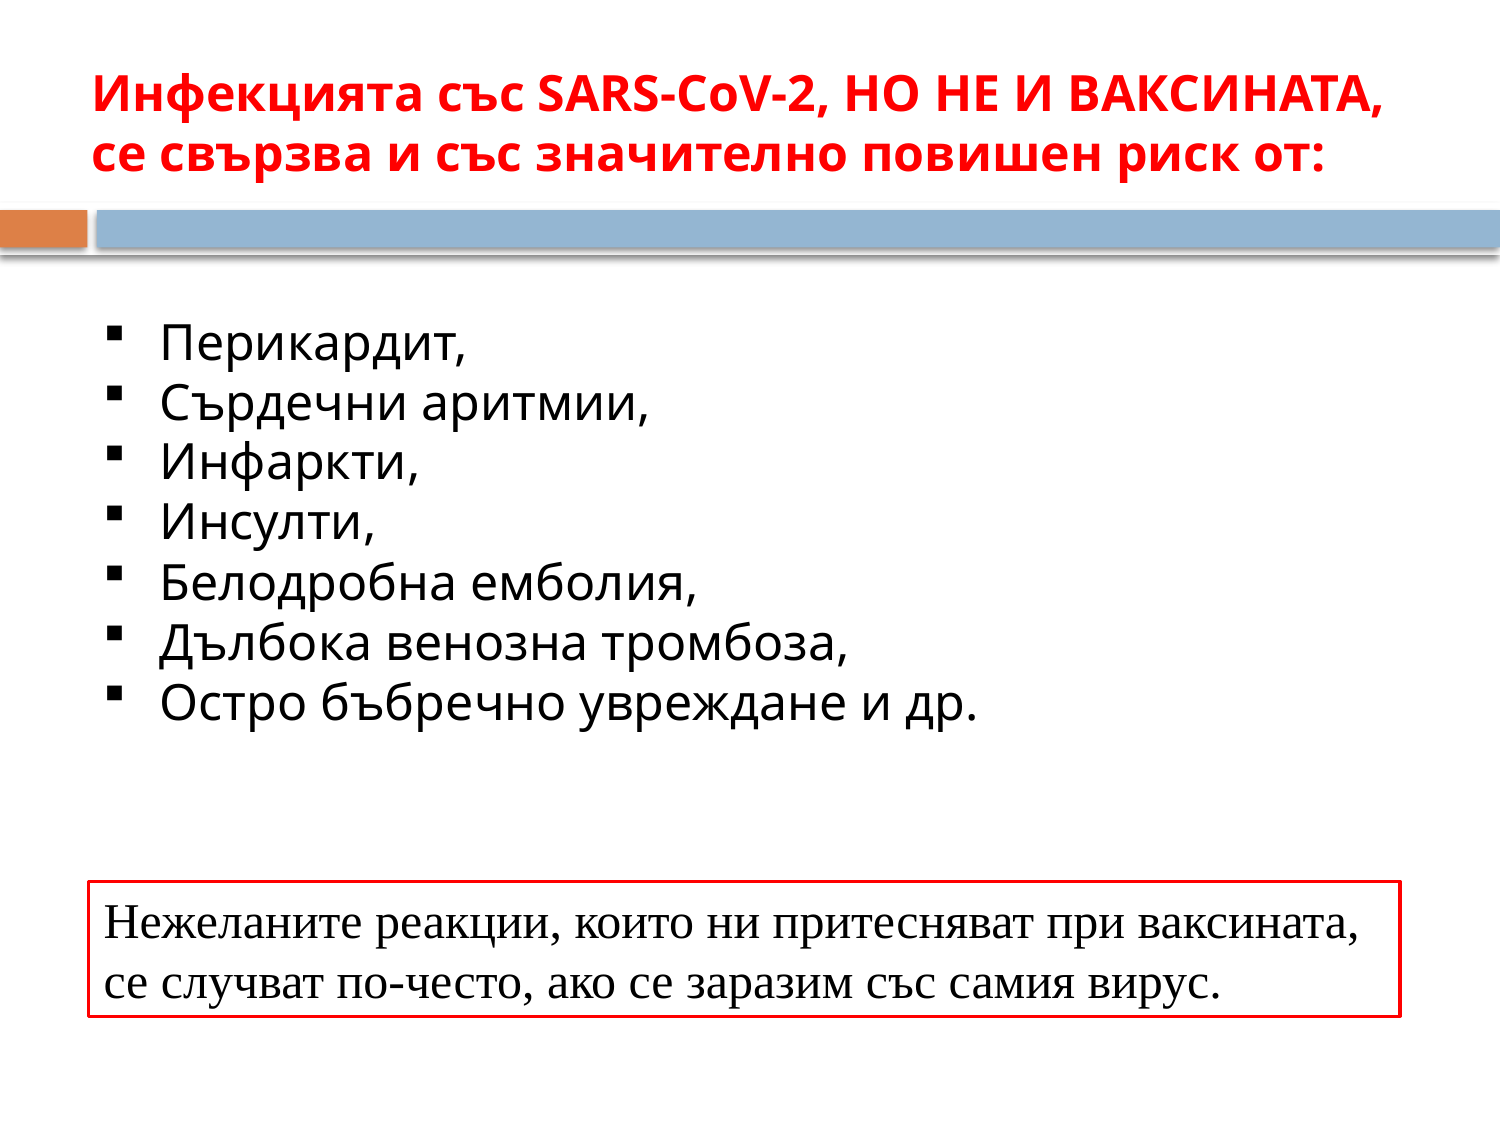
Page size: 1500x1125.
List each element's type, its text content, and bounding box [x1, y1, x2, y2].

text_box Нежеланите реакции, които ни притесняват при ваксината, се случват по-често, ако се заразим със самия вирус. [88, 881, 1400, 1017]
text_box Инфекцията със SARS-CoV-2, НО НЕ И ВАКСИНАТА, се свързва и със значително повишен риск от: [76, 54, 1412, 190]
text_box Перикардит, Сърдечни аритмии, Инфаркти, Инсулти, Белодробна емболия, Дълбока венозна тромбоза, Остро бъбречно увреждане и др. [88, 302, 1400, 783]
